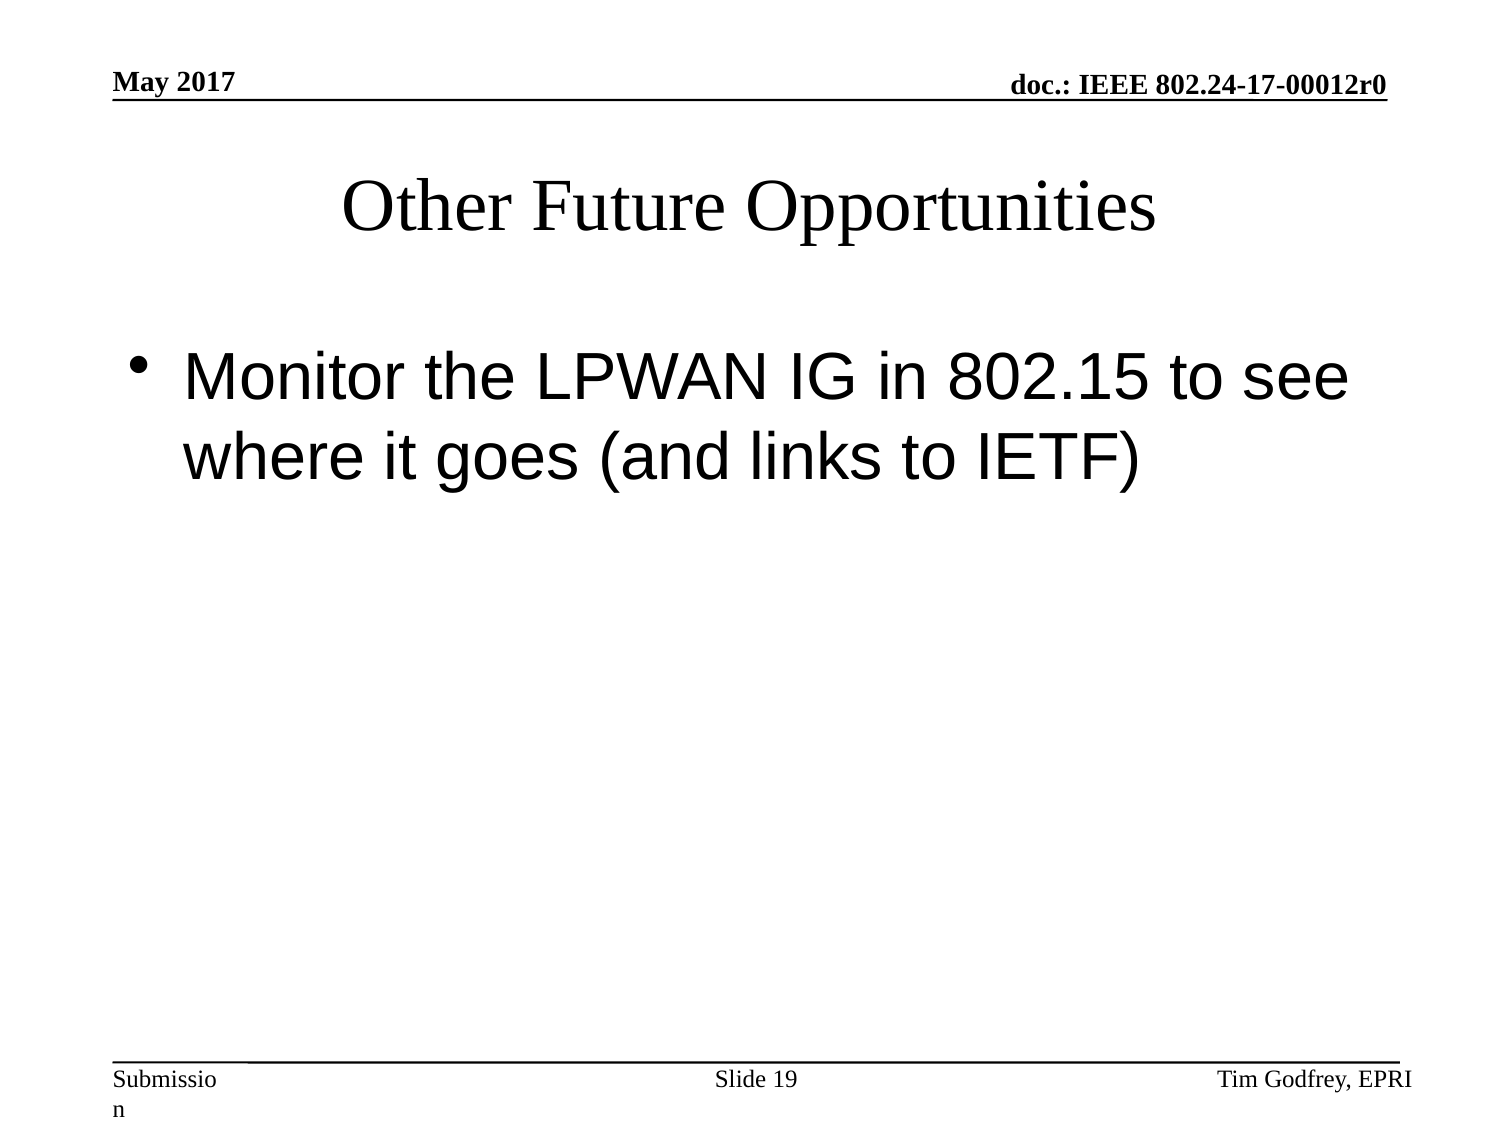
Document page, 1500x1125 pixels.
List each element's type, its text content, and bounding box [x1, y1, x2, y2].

footer Tim Godfrey, EPRI [900, 1062, 1413, 1093]
list Monitor the LPWAN IG in 802.15 to see where it goes (and links to IETF) [112, 324, 1388, 1000]
slide_number Slide 19 [712, 1062, 800, 1093]
title Other Future Opportunities [112, 112, 1388, 288]
